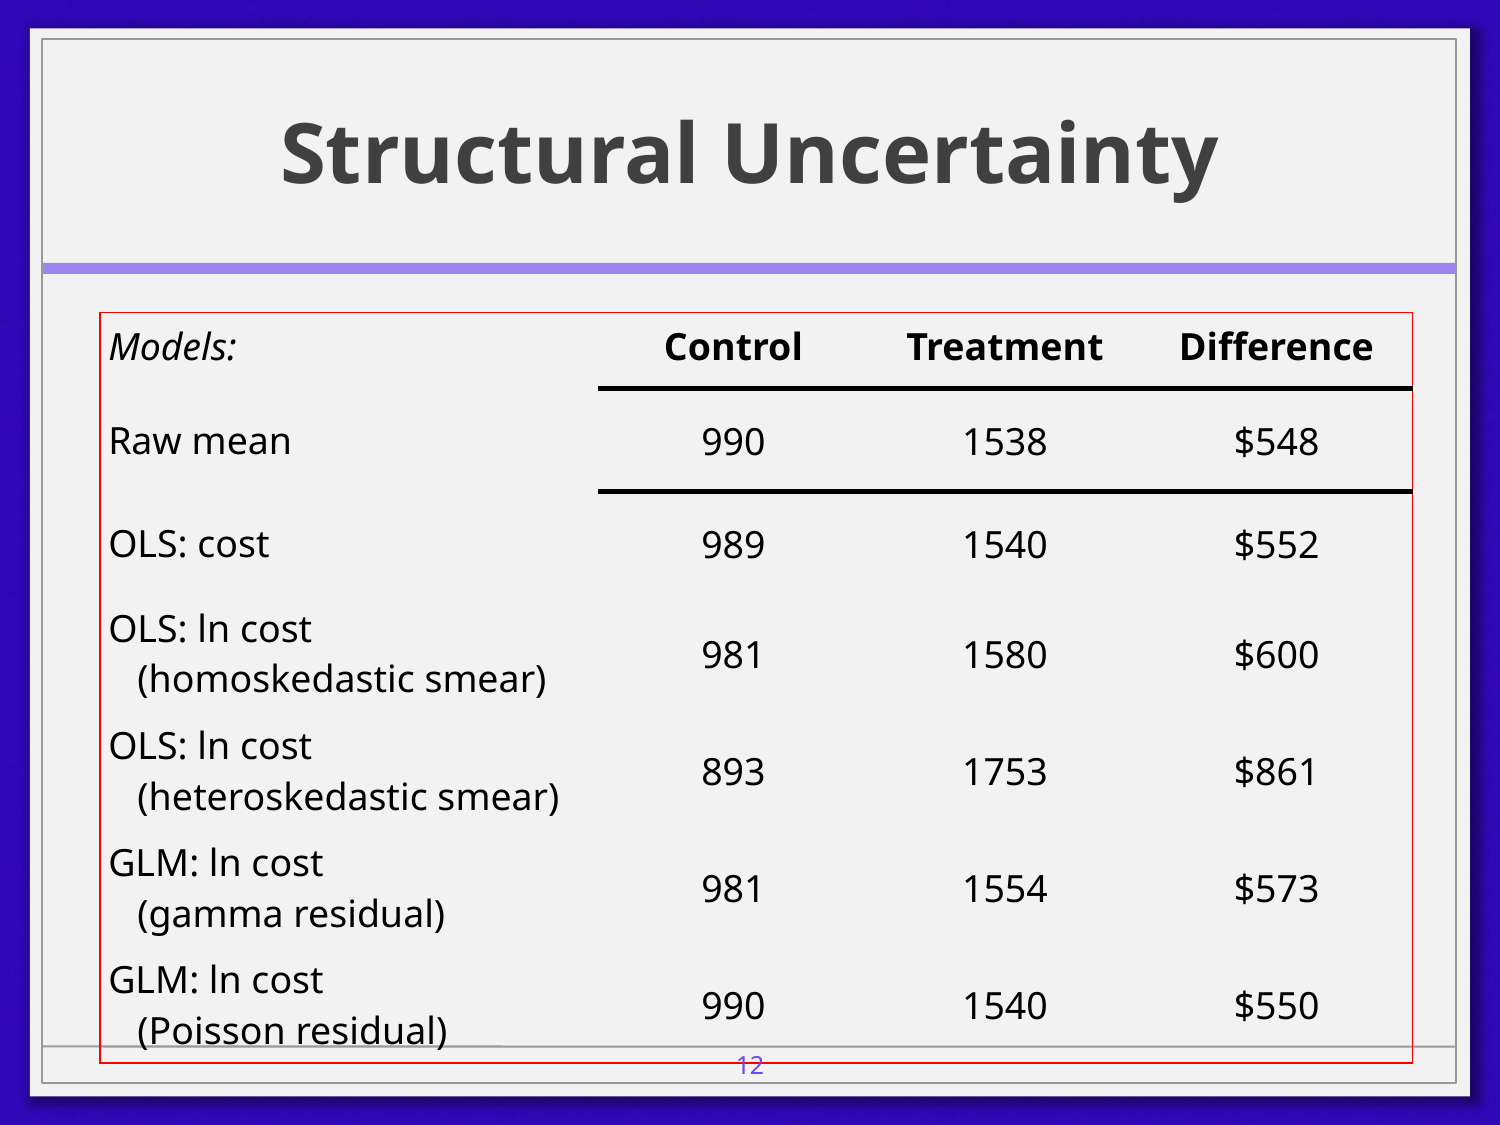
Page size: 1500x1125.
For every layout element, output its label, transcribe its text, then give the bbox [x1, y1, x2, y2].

table_cell $548 [1141, 391, 1412, 489]
table_header Difference [1141, 313, 1412, 386]
table_cell 1538 [869, 391, 1141, 489]
table_cell 893 [598, 712, 869, 829]
table_header Control [598, 313, 869, 386]
table_cell 1580 [869, 594, 1141, 712]
table_cell 1540 [869, 494, 1141, 594]
table_cell 981 [598, 594, 869, 712]
table_cell 981 [598, 829, 869, 946]
table_cell GLM: ln cost (gamma residual) [101, 829, 598, 946]
slide_number 12 [687, 1042, 813, 1088]
table_cell 1540 [869, 946, 1141, 1062]
table_cell $600 [1141, 594, 1412, 712]
table_cell $573 [1141, 829, 1412, 946]
table_cell $550 [1141, 946, 1412, 1062]
table_cell OLS: ln cost (homoskedastic smear) [101, 594, 598, 712]
table_cell 989 [598, 494, 869, 594]
table_header Models: [101, 313, 598, 389]
table_cell 1753 [869, 712, 1141, 829]
table_cell OLS: ln cost (heteroskedastic smear) [101, 712, 598, 829]
table_cell GLM: ln cost (Poisson residual) [101, 946, 598, 1062]
table_cell 1554 [869, 829, 1141, 946]
table_cell 990 [598, 946, 869, 1062]
table_cell Raw mean [101, 389, 598, 492]
table_header Treatment [869, 313, 1141, 386]
table_cell 990 [598, 391, 869, 489]
table_cell $552 [1141, 494, 1412, 594]
title Structural Uncertainty [147, 40, 1353, 260]
table_cell $861 [1141, 712, 1412, 829]
table_cell OLS: cost [101, 492, 598, 594]
